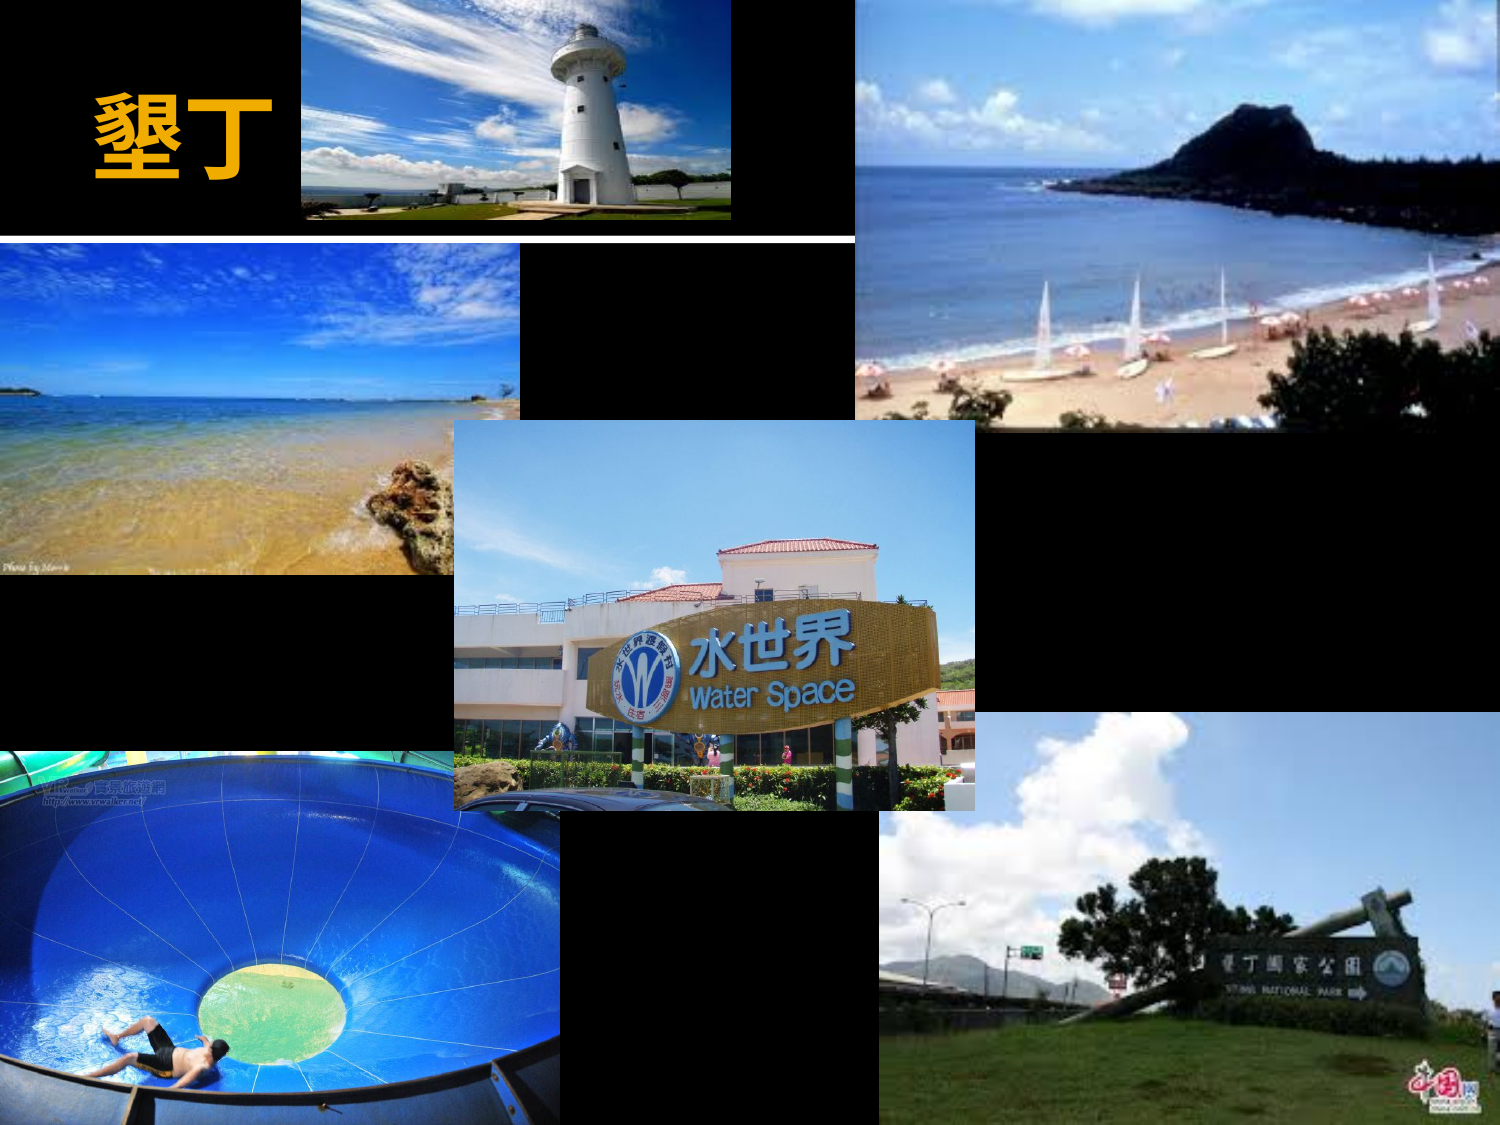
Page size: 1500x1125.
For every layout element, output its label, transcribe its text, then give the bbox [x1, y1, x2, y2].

picture [301, 0, 731, 220]
picture [0, 0, 1500, 1125]
title 墾丁 [75, 25, 849, 244]
